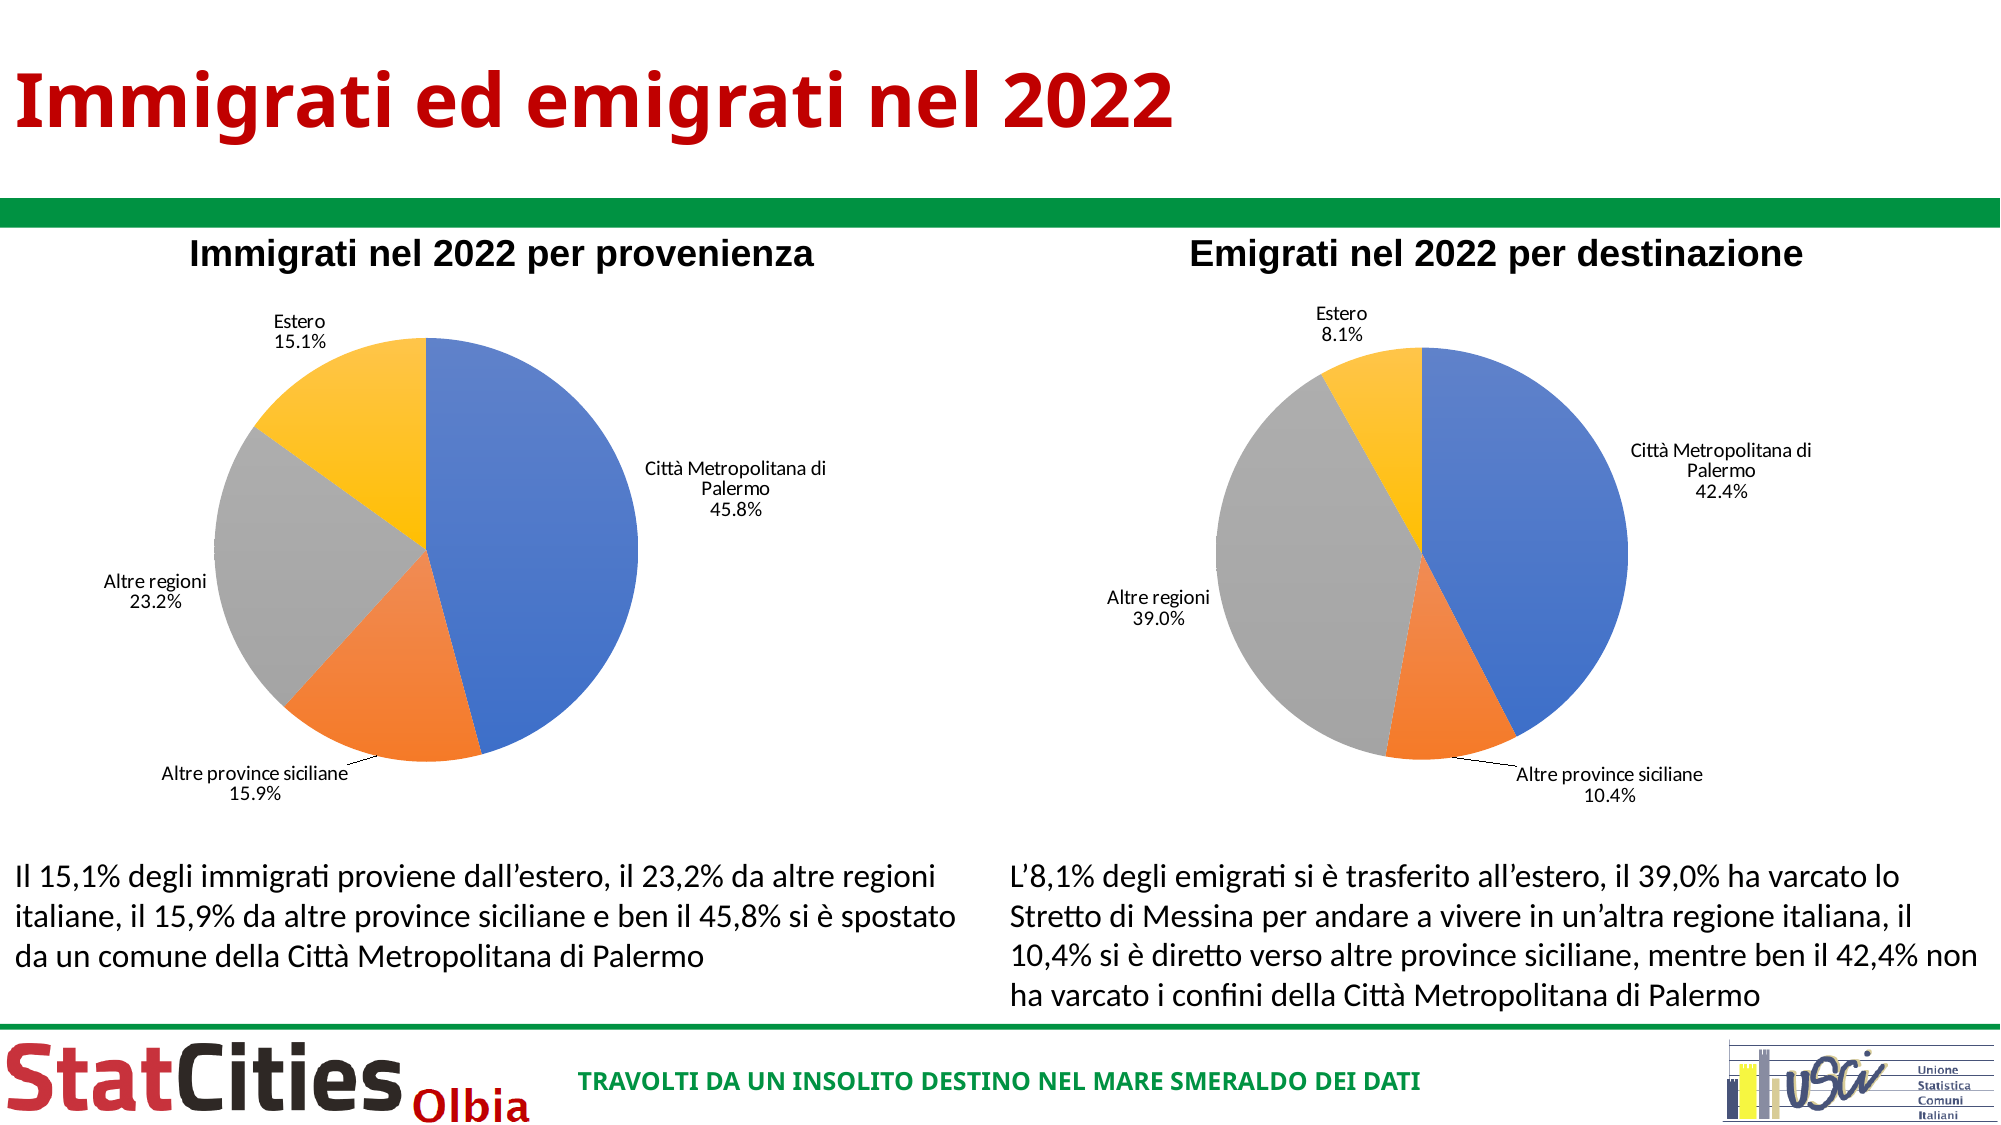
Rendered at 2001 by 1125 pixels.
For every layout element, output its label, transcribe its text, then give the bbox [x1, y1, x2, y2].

text_box Emigrati nel 2022 per destinazione [1174, 221, 1820, 282]
chart [0, 291, 1999, 819]
text_box Immigrati nel 2022 per provenienza [174, 221, 830, 282]
text_box L’8,1% degli emigrati si è trasferito all’estero, il 39,0% ha varcato lo Stretto di Messina per andare a vivere in un’altra regione italiana, il 10,4% si è diretto verso altre province siciliane, mentre ben il 42,4% non ha varcato i confini della Città Metropolitana di Palermo [994, 846, 1999, 1021]
text_box Il 15,1% degli immigrati proviene dall’estero, il 23,2% da altre regioni italiane, il 15,9% da altre province siciliane e ben il 45,8% si è spostato da un comune della Città Metropolitana di Palermo [0, 847, 994, 982]
title Immigrati ed emigrati nel 2022 [0, 23, 1863, 184]
picture [1719, 1036, 2000, 1125]
